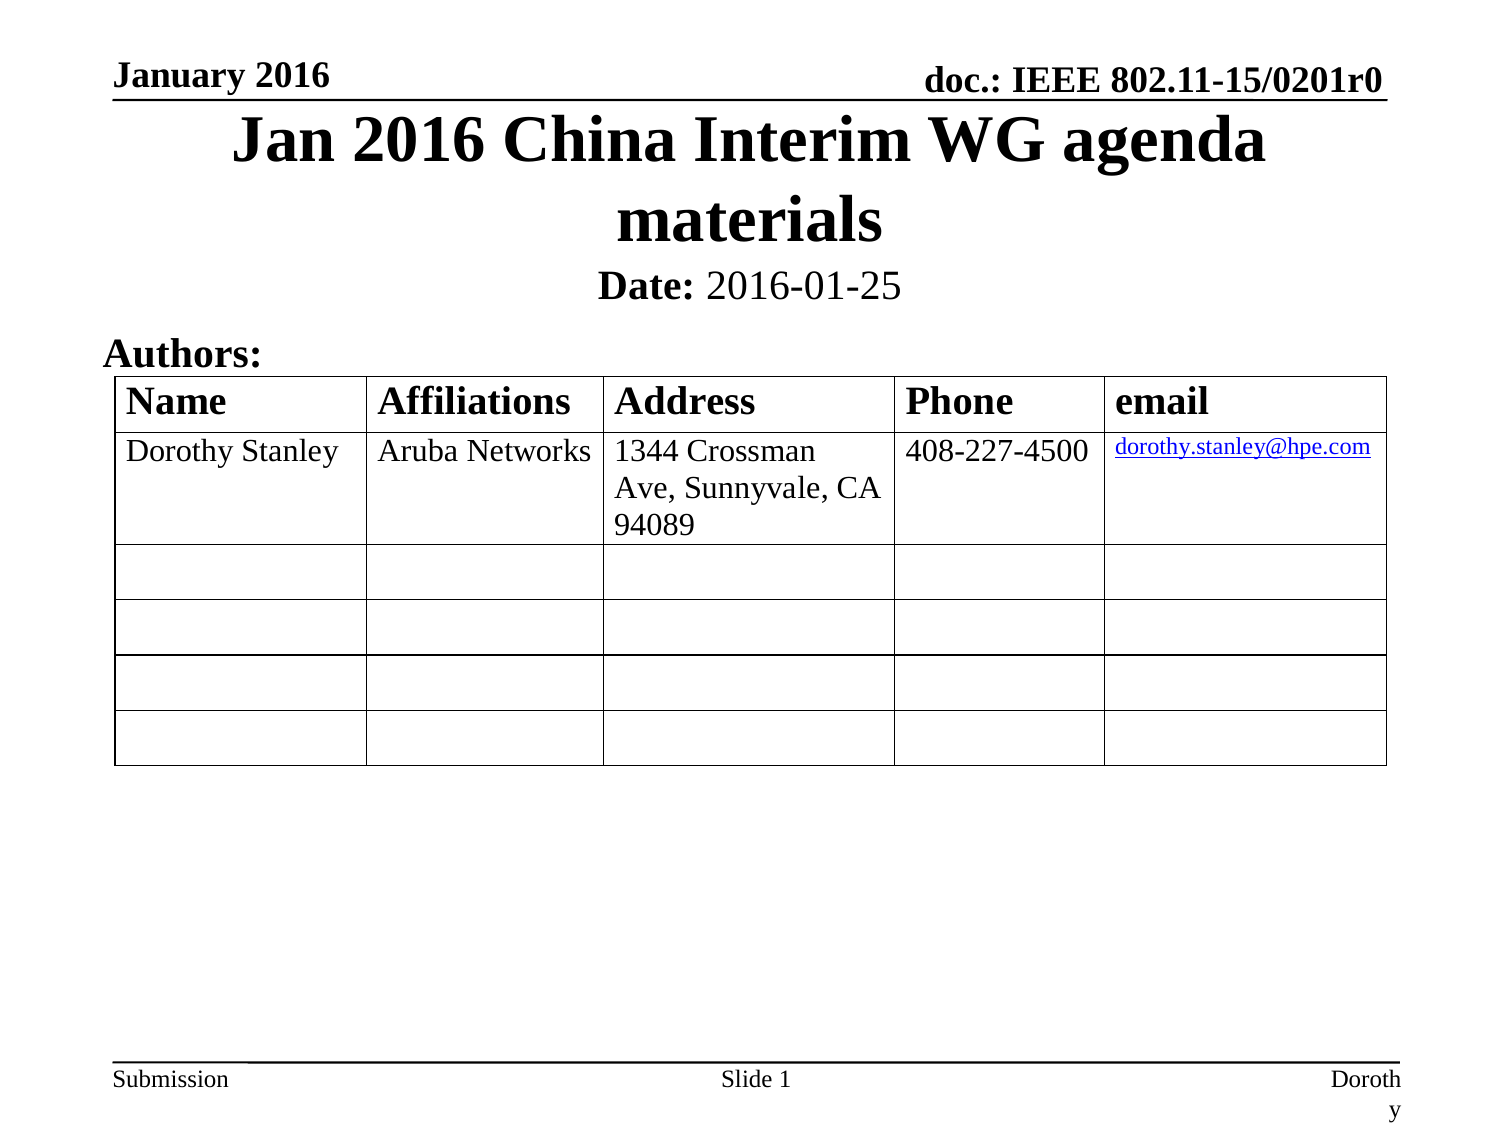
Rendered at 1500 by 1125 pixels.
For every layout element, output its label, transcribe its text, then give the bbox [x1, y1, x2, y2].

footer Dorothy Stanley (HPE) [1324, 1061, 1402, 1093]
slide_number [112, 49, 413, 96]
slide_number Slide 1 [712, 1061, 800, 1093]
list Date: 2016-01-25 [112, 249, 1388, 313]
title Jan 2016 China Interim WG agenda materials [112, 112, 1388, 238]
text_box Authors: [87, 318, 325, 381]
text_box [99, 375, 1413, 815]
